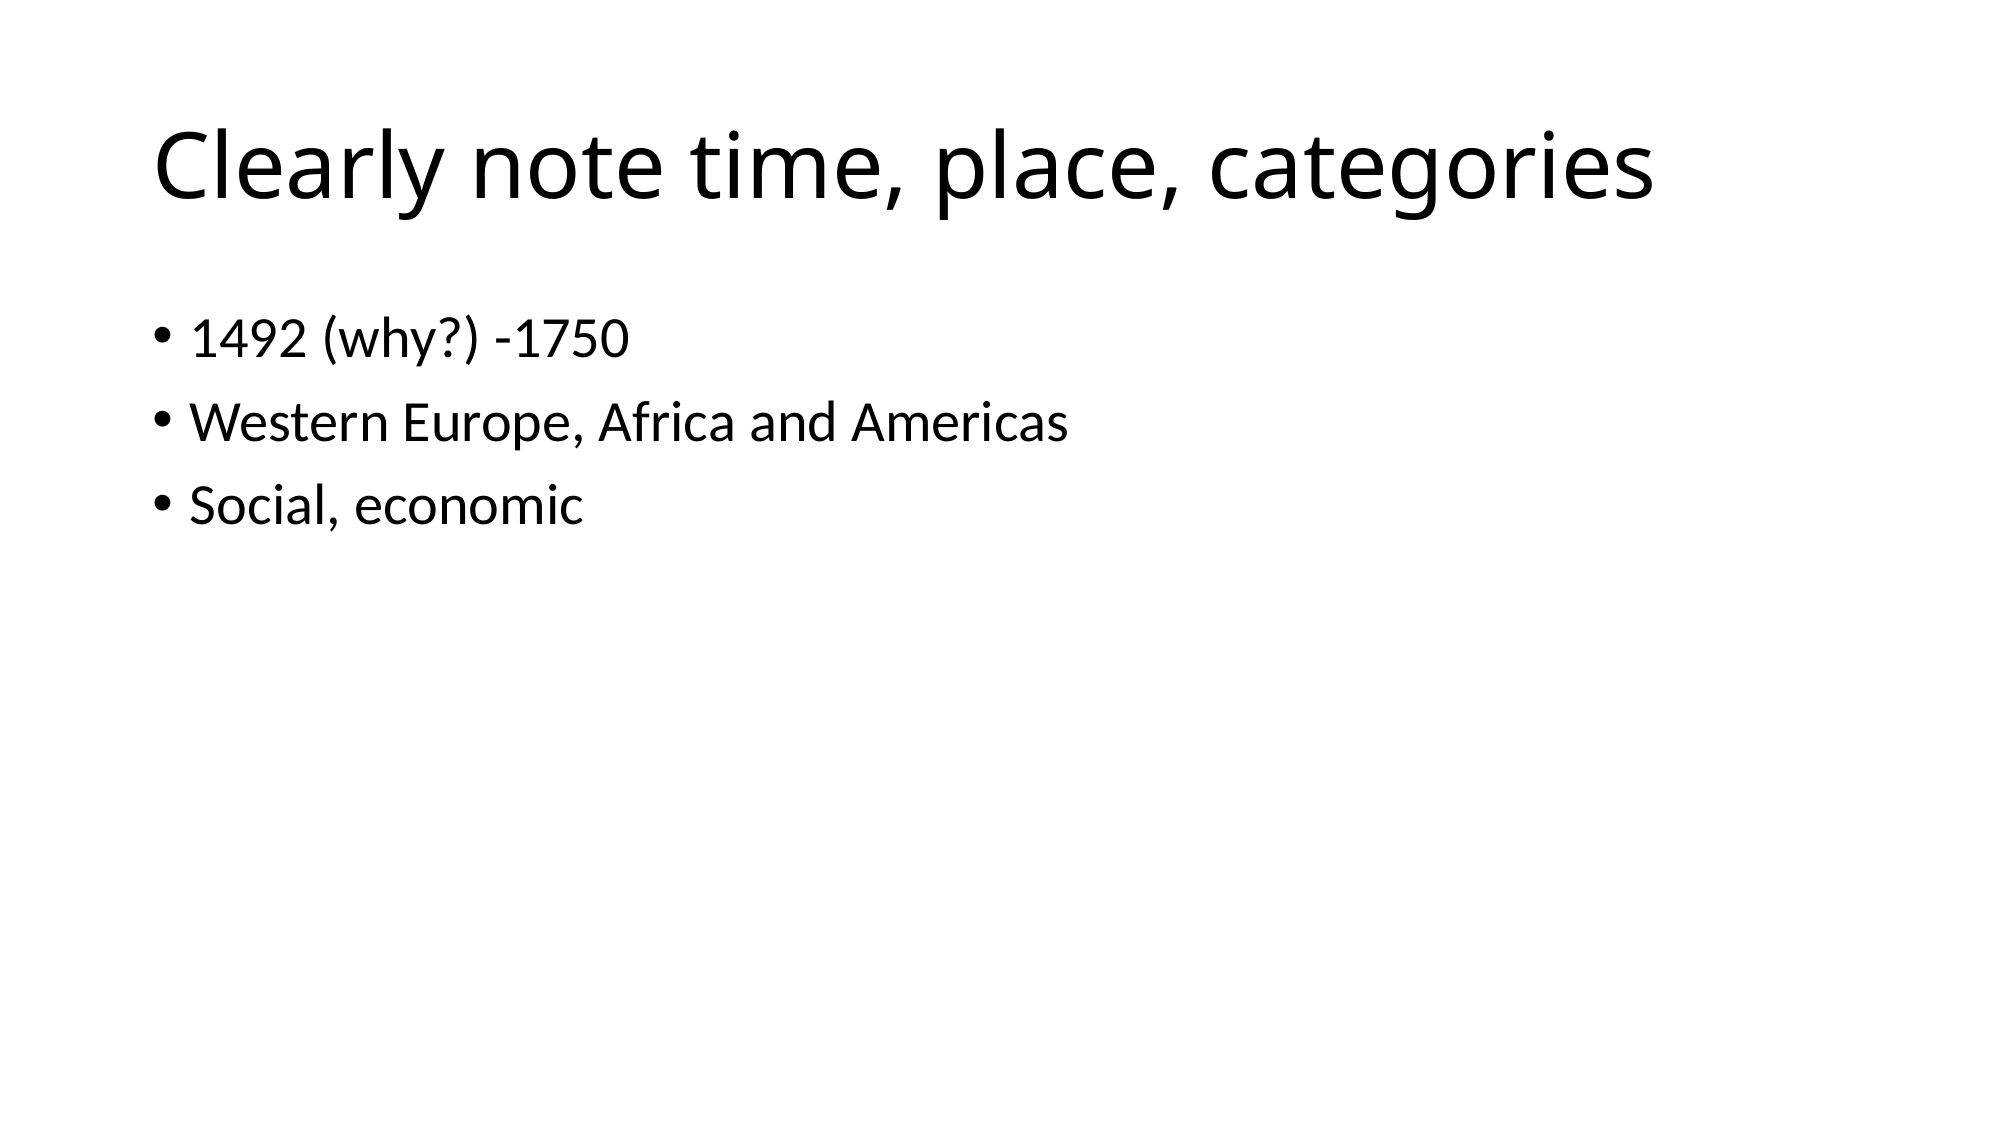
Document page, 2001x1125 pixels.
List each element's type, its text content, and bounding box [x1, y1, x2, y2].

list 1492 (why?) -1750 Western Europe, Africa and Americas Social, economic [137, 299, 1863, 1014]
title Clearly note time, place, categories [137, 59, 1863, 278]
